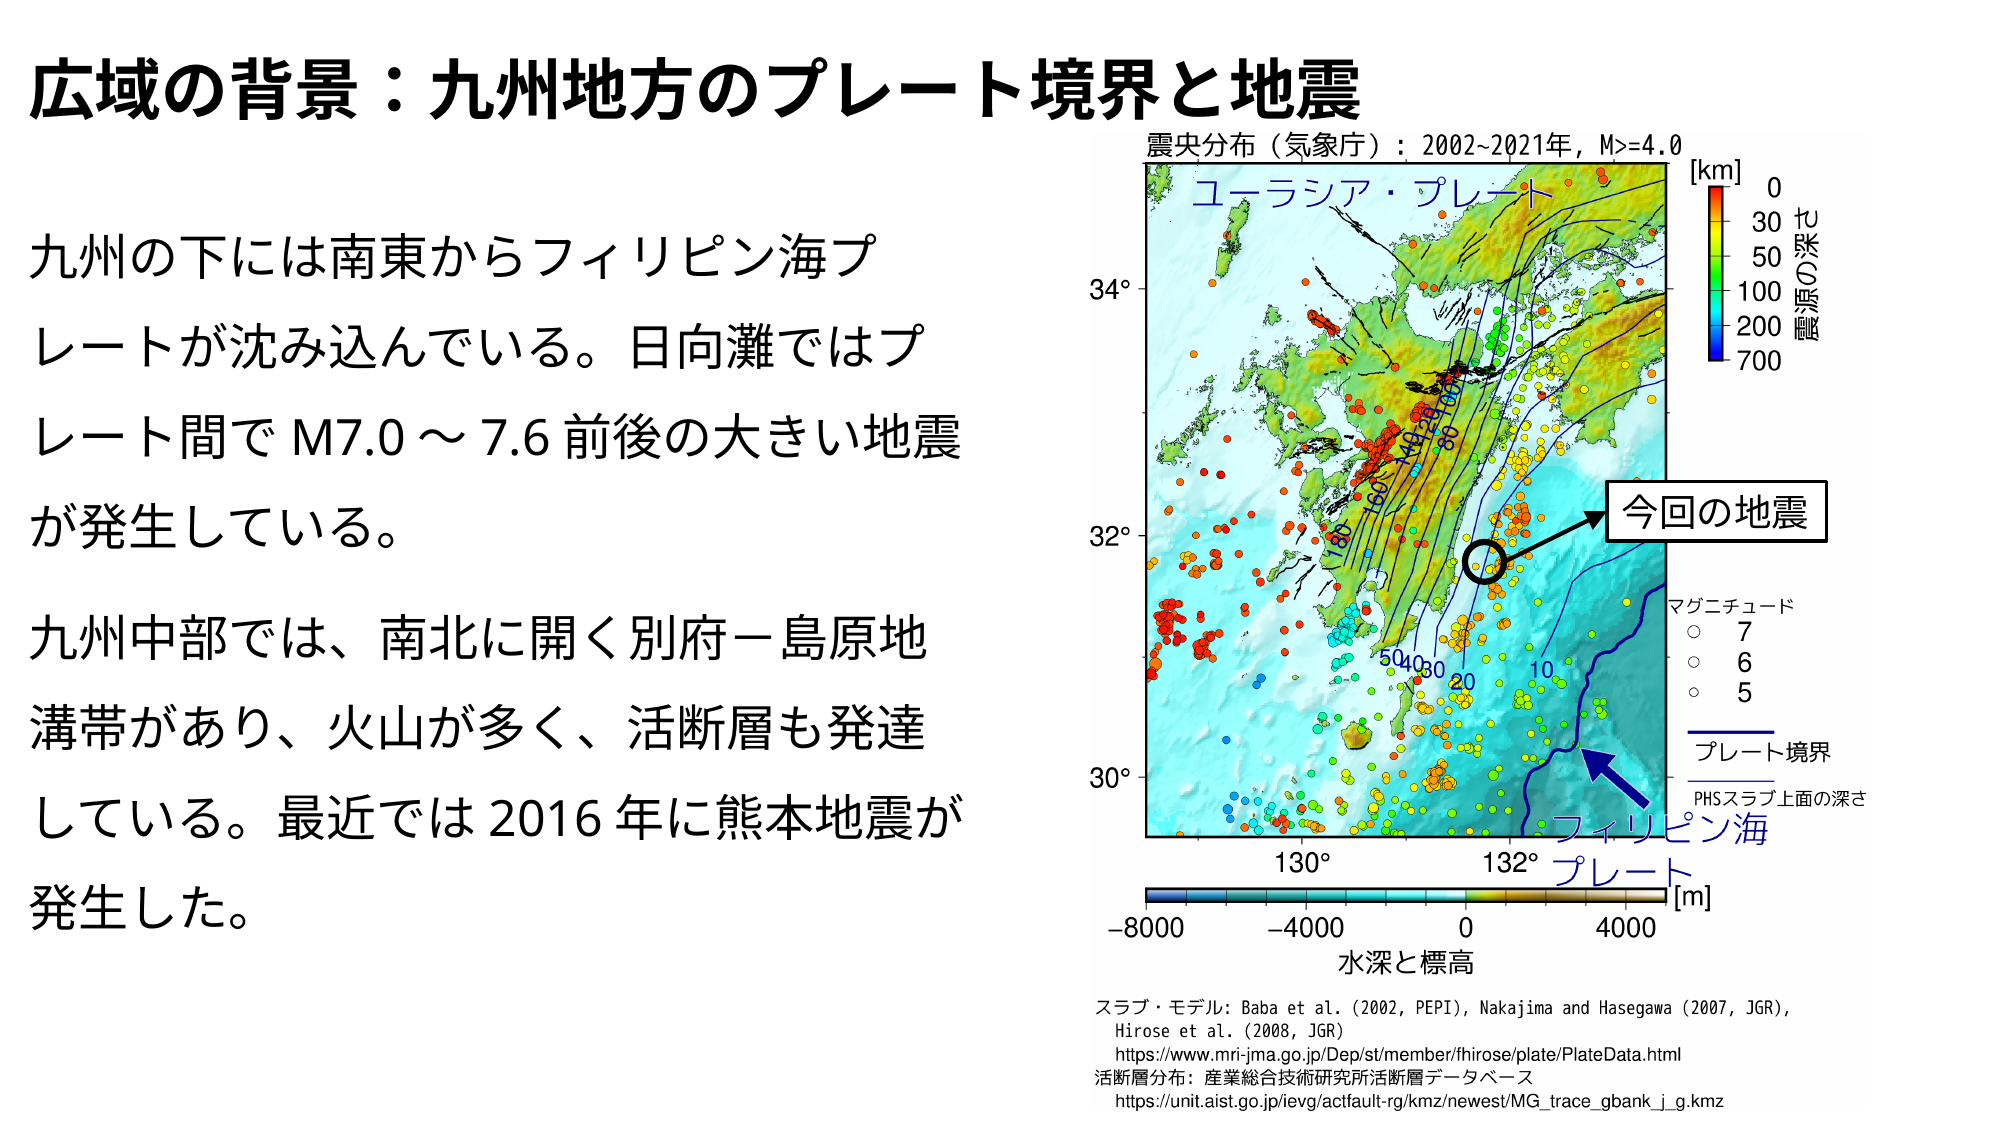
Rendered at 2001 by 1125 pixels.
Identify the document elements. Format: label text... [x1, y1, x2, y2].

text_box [1503, 511, 1608, 563]
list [1089, 131, 1867, 1112]
title 広域の背景：九州地方のプレート境界と地震 [13, 14, 1988, 173]
list 九州の下には南東からフィリピン海プレートが沈み込んでいる。日向灘ではプレート間でM7.0～7.6前後の大きい地震が発生している。 九州中部では、南北に開く別府－島原地溝帯があり、火山が多く、活断層も発達している。最近では2016年に熊本地震が発生した。 [13, 187, 988, 1111]
